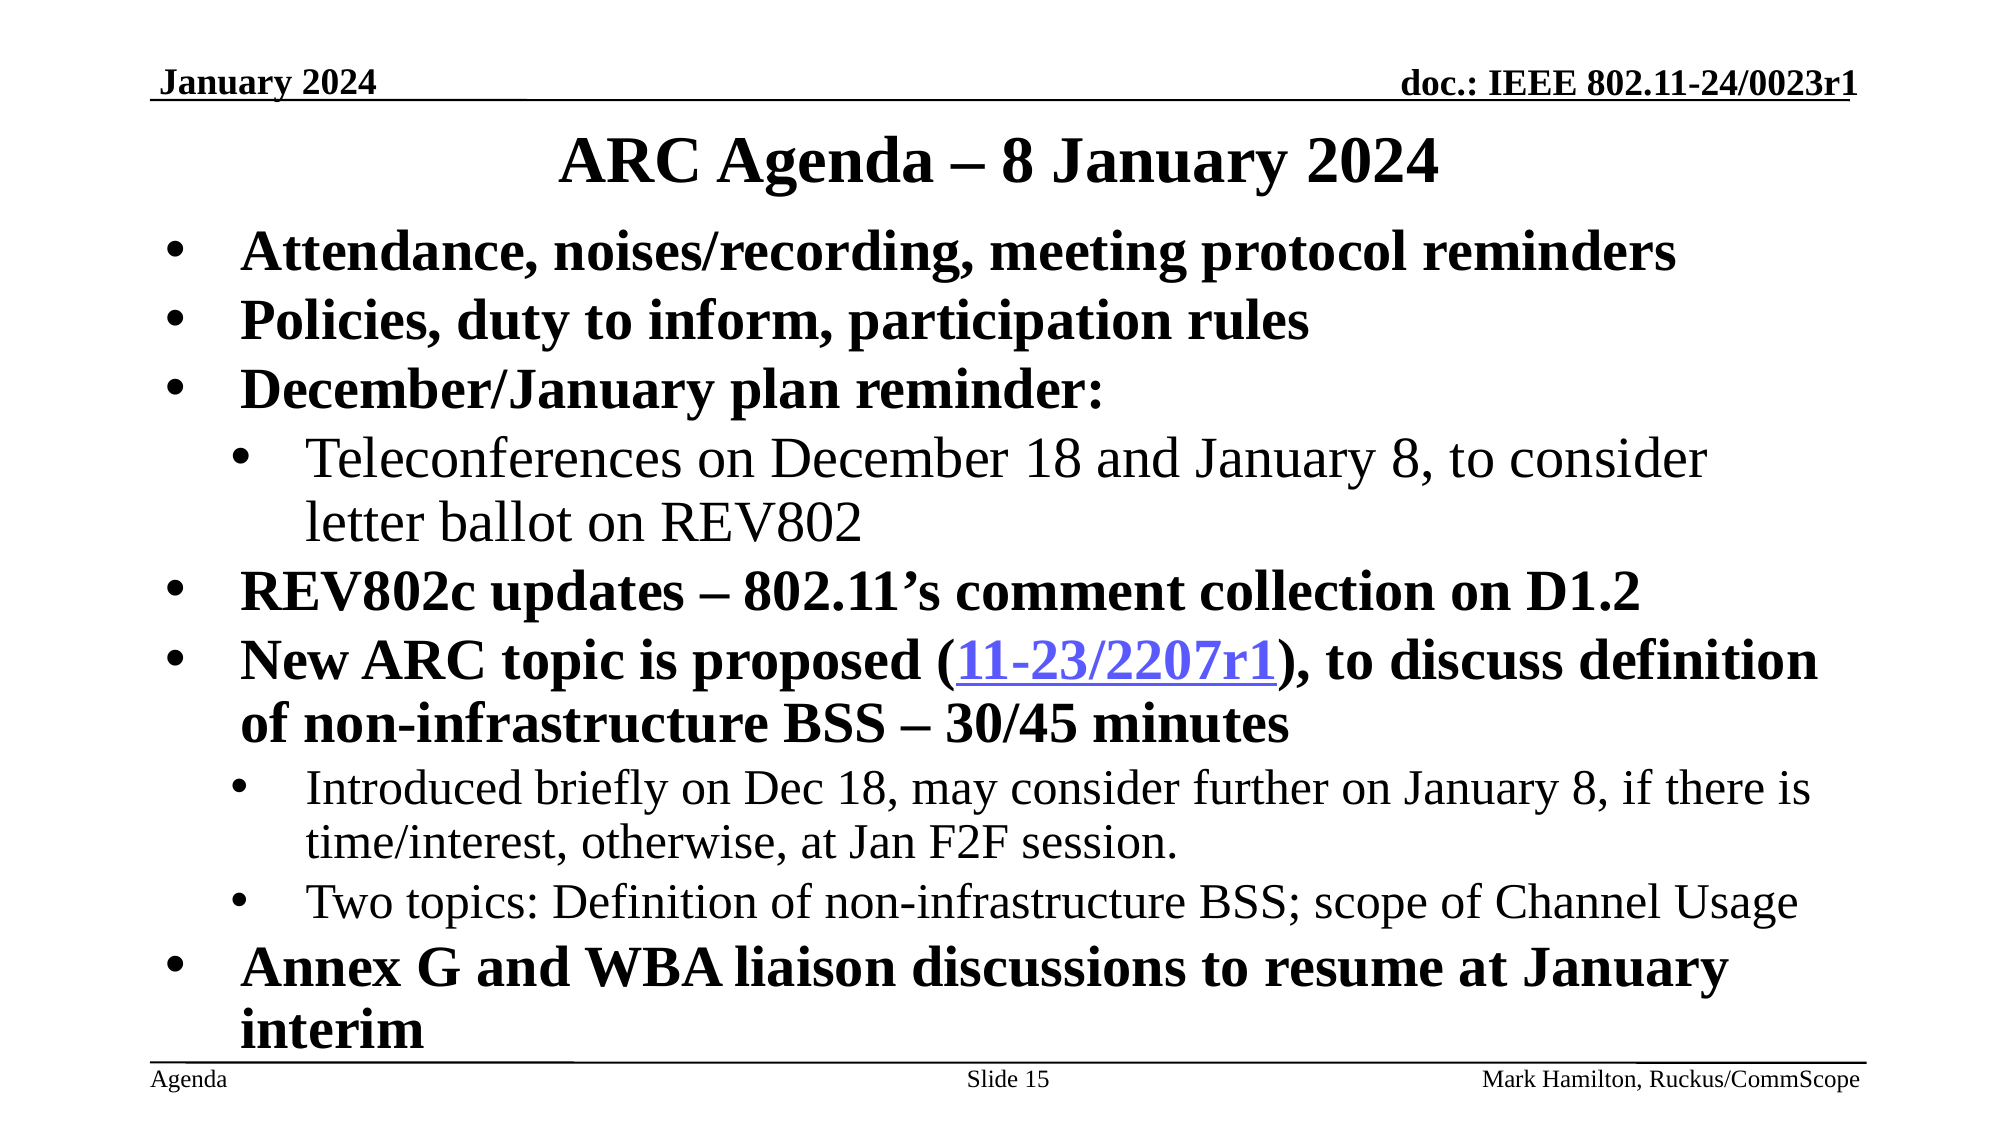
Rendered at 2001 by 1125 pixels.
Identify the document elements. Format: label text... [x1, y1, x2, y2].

list Attendance, noises/recording, meeting protocol reminders Policies, duty to inform, participation rules December/January plan reminder: Teleconferences on December 18 and January 8, to consider letter ballot on REV802 REV802c updates – 802.11’s comment collection on D1.2 New ARC topic is proposed (11-23/2207r1), to discuss definition of non-infrastructure BSS – 30/45 minutes Introduced briefly on Dec 18, may consider further on January 8, if there is time/interest, otherwise, at Jan F2F session. Two topics: Definition of non-infrastructure BSS; scope of Channel Usage Annex G and WBA liaison discussions to resume at January interim [149, 212, 1850, 1063]
slide_number Slide 15 [950, 1061, 1067, 1123]
title ARC Agenda – 8 January 2024 [149, 124, 1850, 188]
